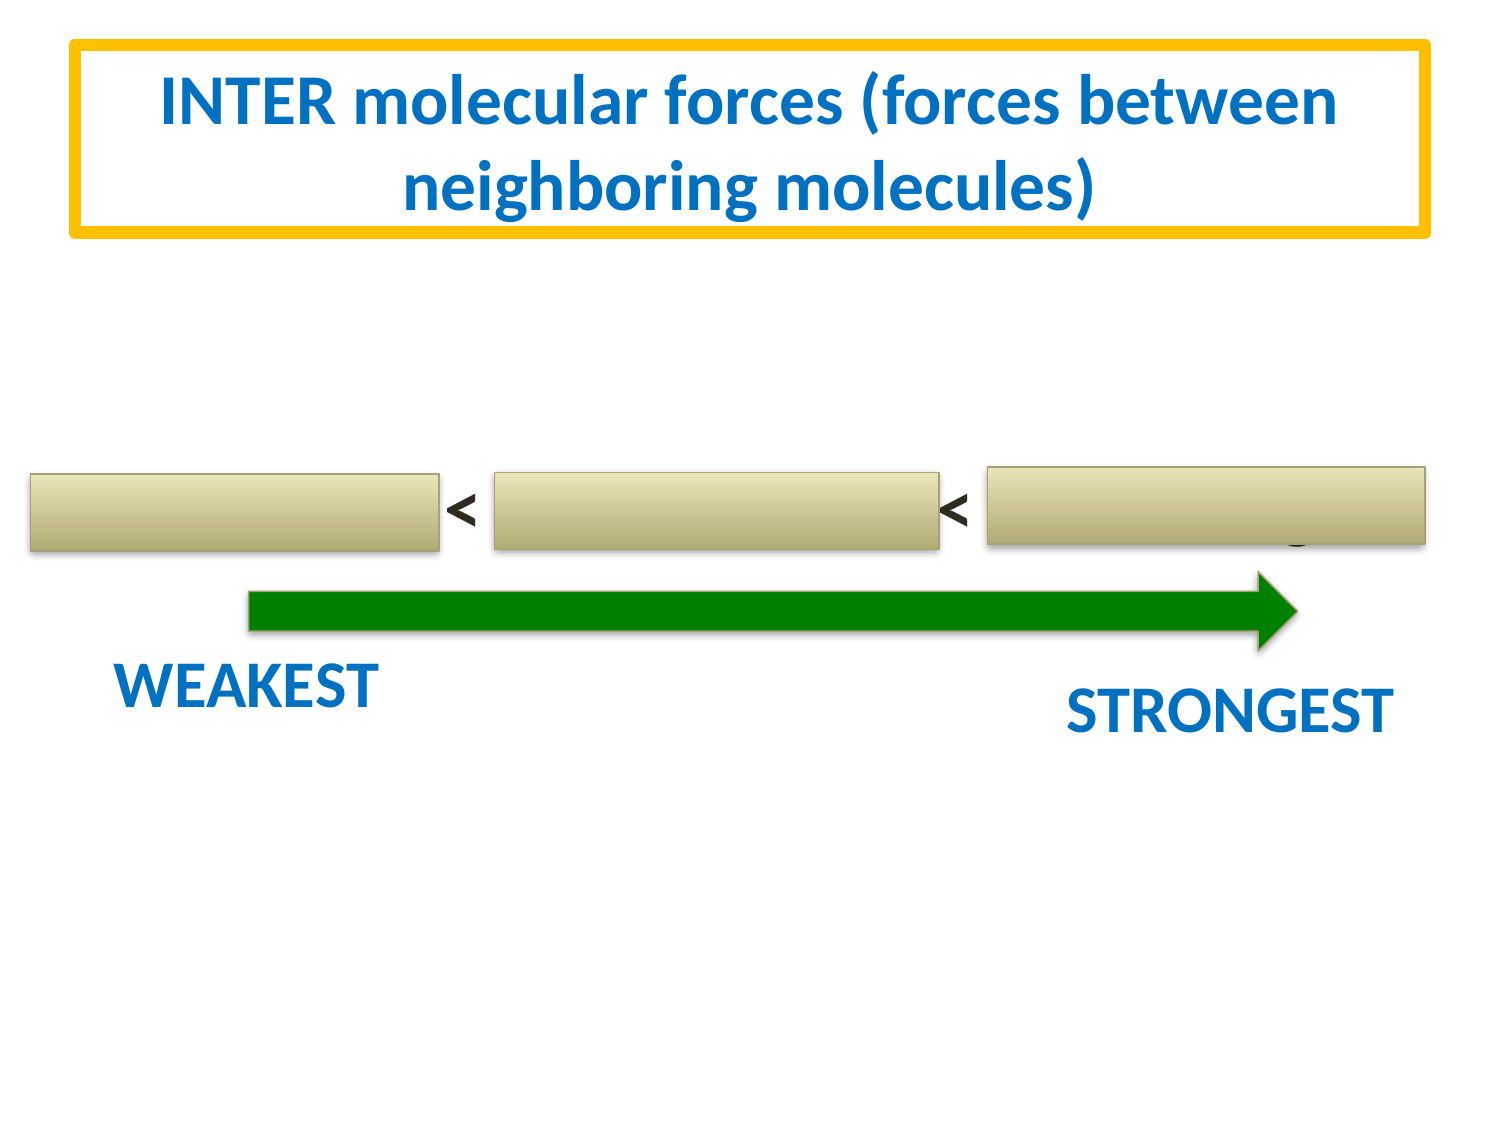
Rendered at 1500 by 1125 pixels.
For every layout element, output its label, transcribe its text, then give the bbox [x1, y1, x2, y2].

title INTER molecular forces (forces between neighboring molecules) [75, 45, 1425, 233]
text_box WEAKEST [99, 633, 395, 729]
text_box [30, 473, 440, 552]
text_box London < Dipole-dipole < H-bonding [47, 361, 1483, 737]
text_box [494, 472, 940, 550]
text_box [987, 466, 1426, 545]
text_box [247, 570, 1299, 652]
text_box STRONGEST [1051, 658, 1411, 754]
